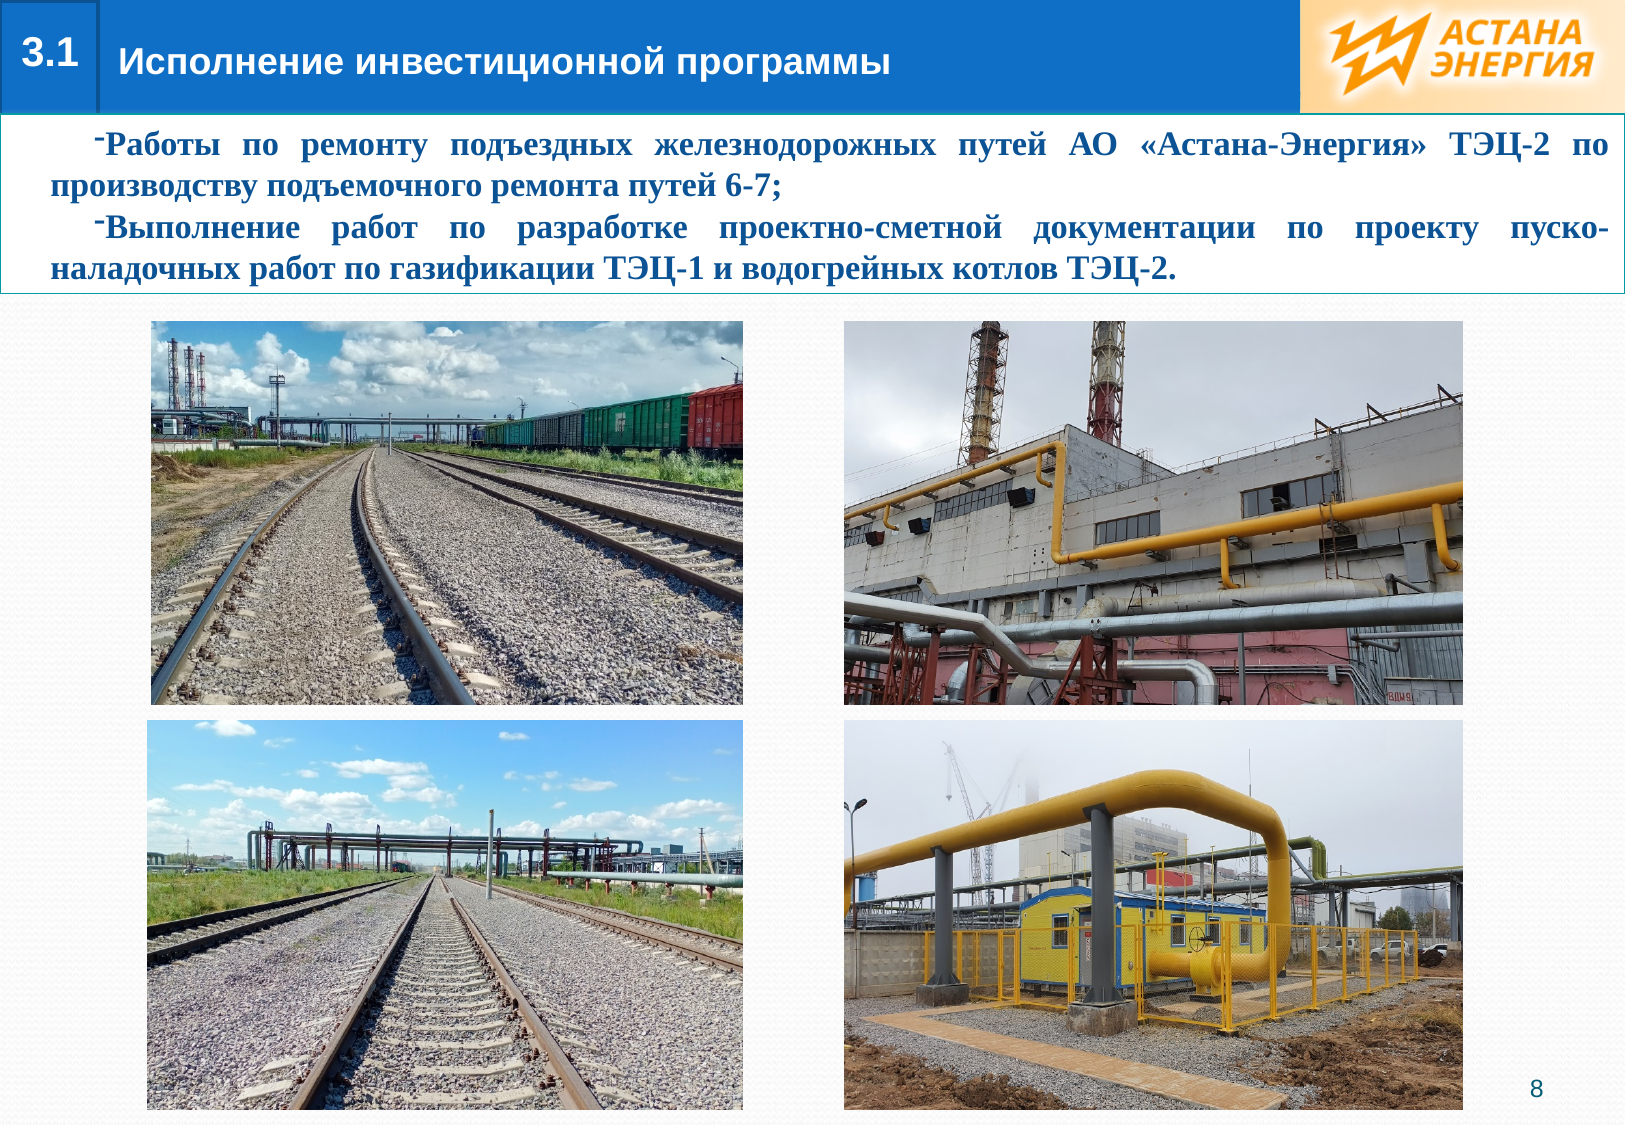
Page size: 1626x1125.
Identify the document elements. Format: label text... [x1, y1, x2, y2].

text_box 3.1 [7, 24, 92, 91]
text_box Исполнение инвестиционной программы [100, 0, 1299, 111]
picture [0, 0, 1626, 1125]
text_box Работы по ремонту подъездных железнодорожных путей АО «Астана-Энергия» ТЭЦ-2 по производству подъемочного ремонта путей 6-7; Выполнение работ по разработке проектно-сметной документации по проекту пуско-наладочных работ по газификации ТЭЦ-1 и водогрейных котлов ТЭЦ-2. [0, 113, 1625, 294]
text_box [0, 0, 100, 112]
slide_number 8 [1468, 1042, 1544, 1103]
